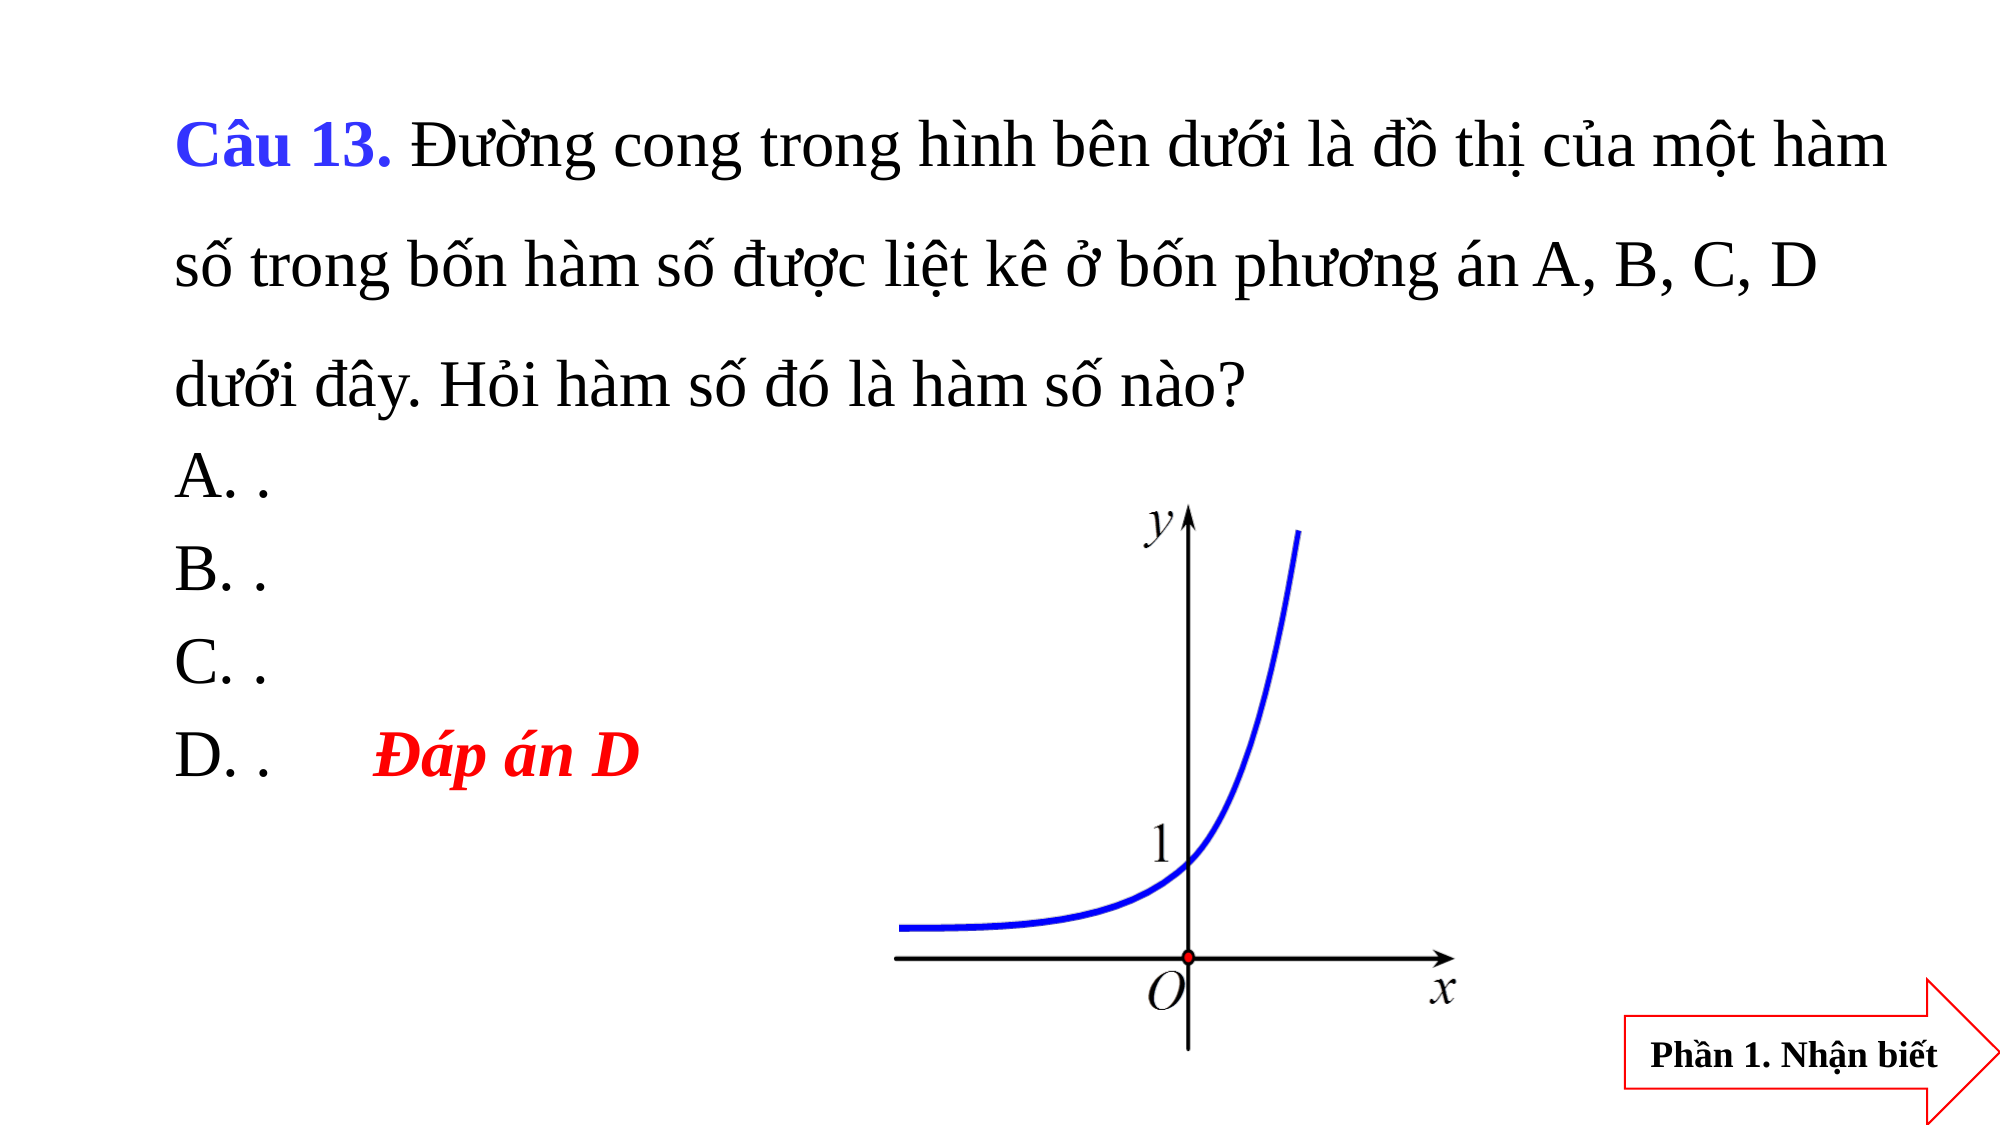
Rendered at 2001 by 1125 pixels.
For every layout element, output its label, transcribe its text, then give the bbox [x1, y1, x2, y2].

text_box Phần 1. Nhận biết [1623, 1053, 2000, 1125]
picture [893, 495, 2000, 1053]
